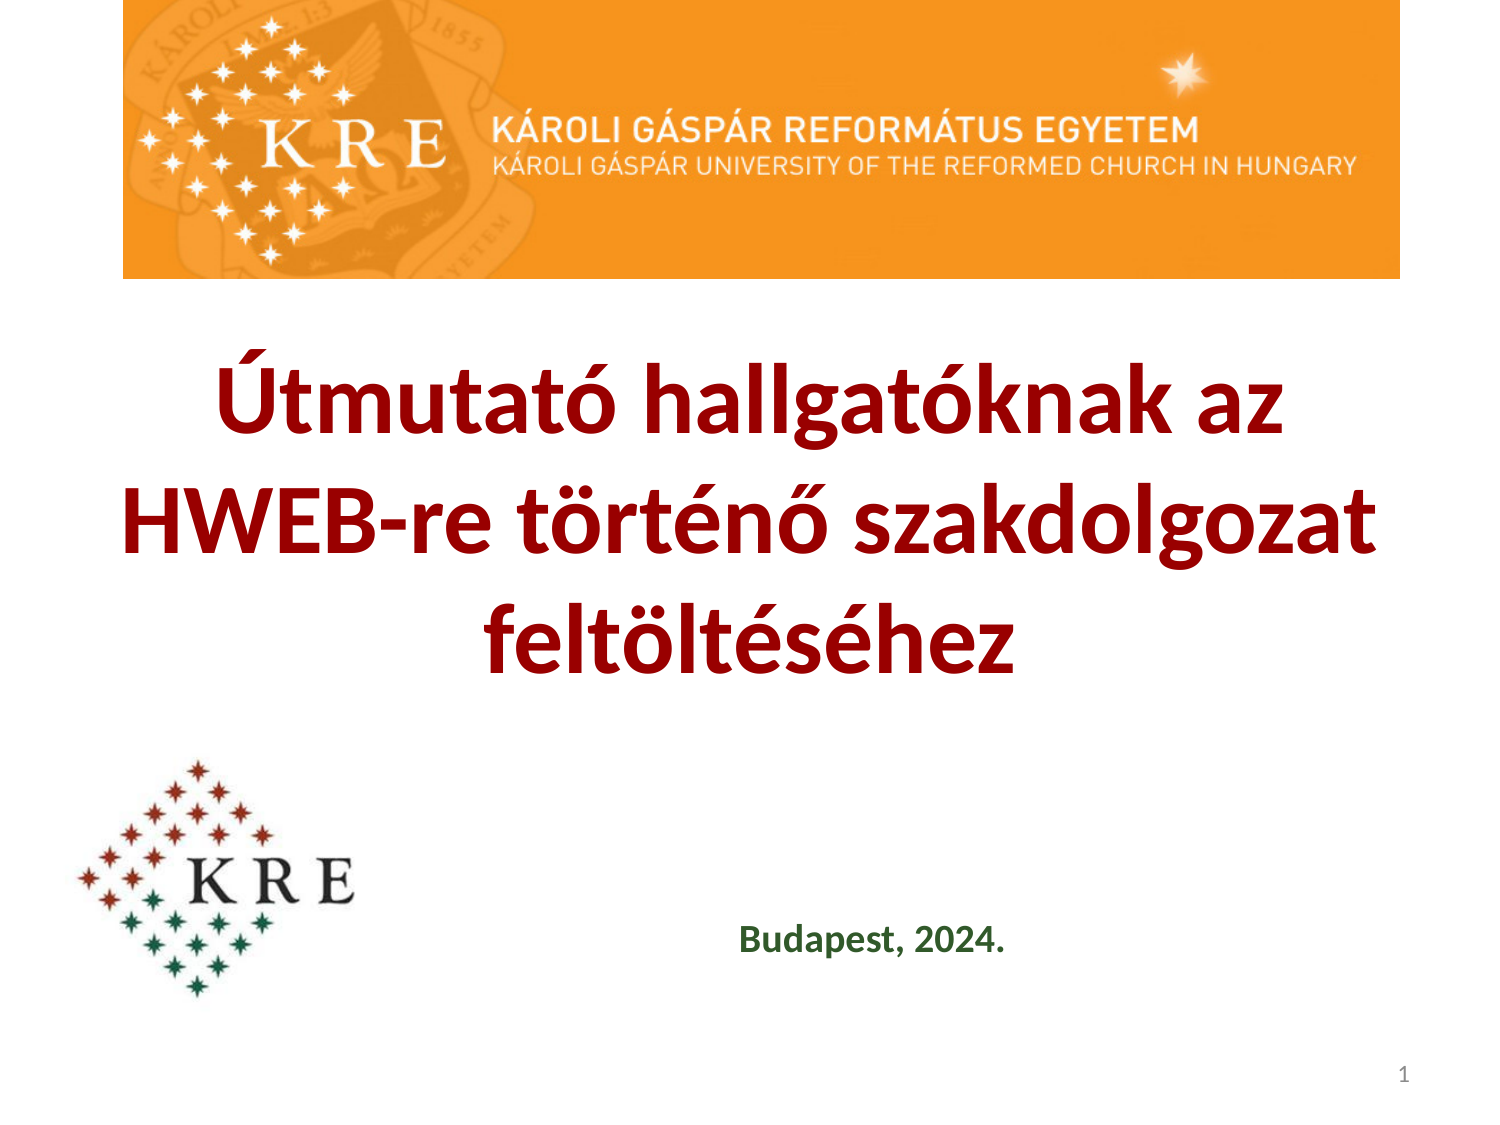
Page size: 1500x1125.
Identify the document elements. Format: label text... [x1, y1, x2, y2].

text_box Útmutató hallgatóknak az HWEB-re történő szakdolgozat feltöltéséhez [100, 365, 1400, 661]
picture [123, 0, 1400, 280]
text_box Budapest, 2024. [403, 905, 1342, 969]
picture [29, 721, 385, 1019]
slide_number 1 [1074, 1042, 1425, 1103]
